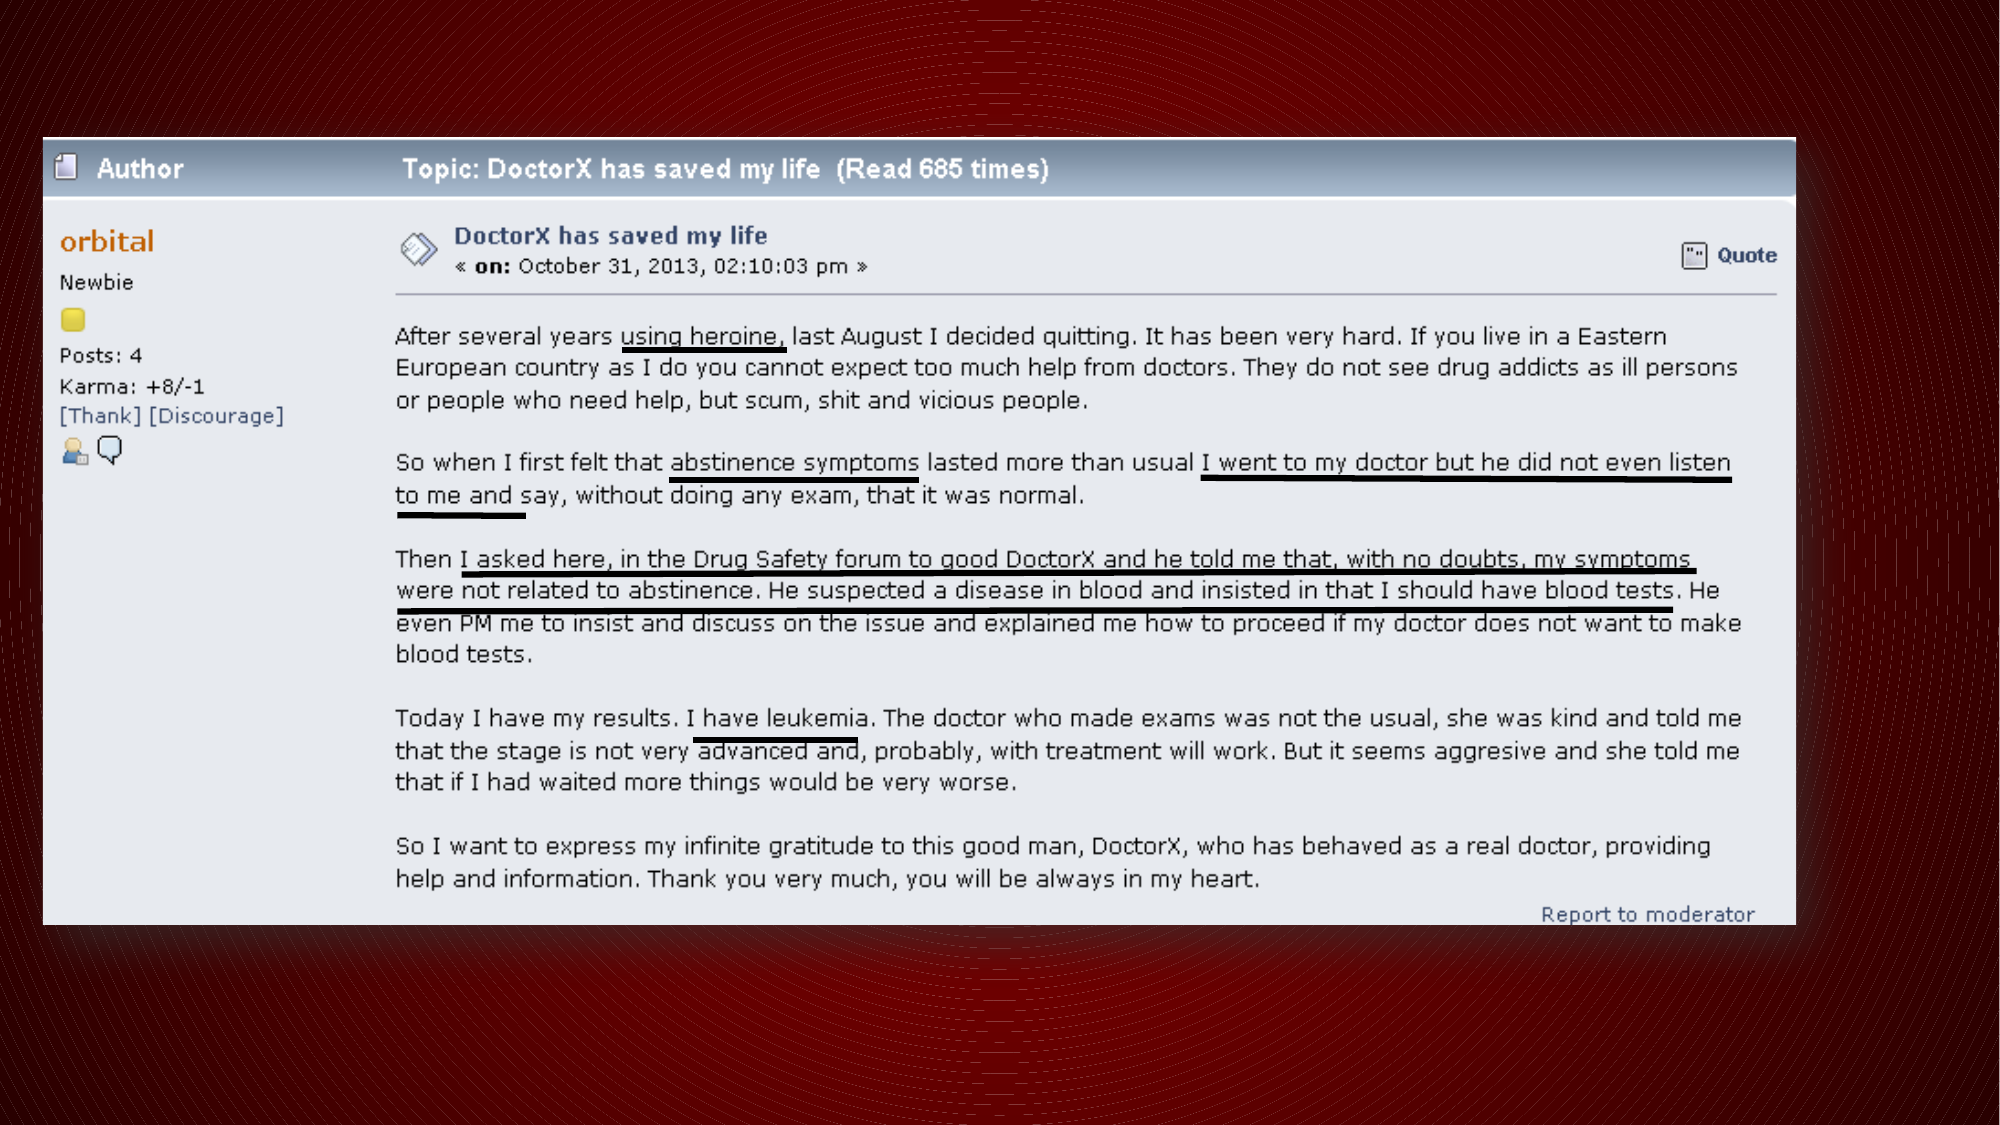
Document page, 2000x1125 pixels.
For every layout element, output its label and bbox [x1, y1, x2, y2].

text_box [460, 570, 1698, 575]
text_box [1199, 477, 1733, 481]
picture [42, 136, 1797, 925]
